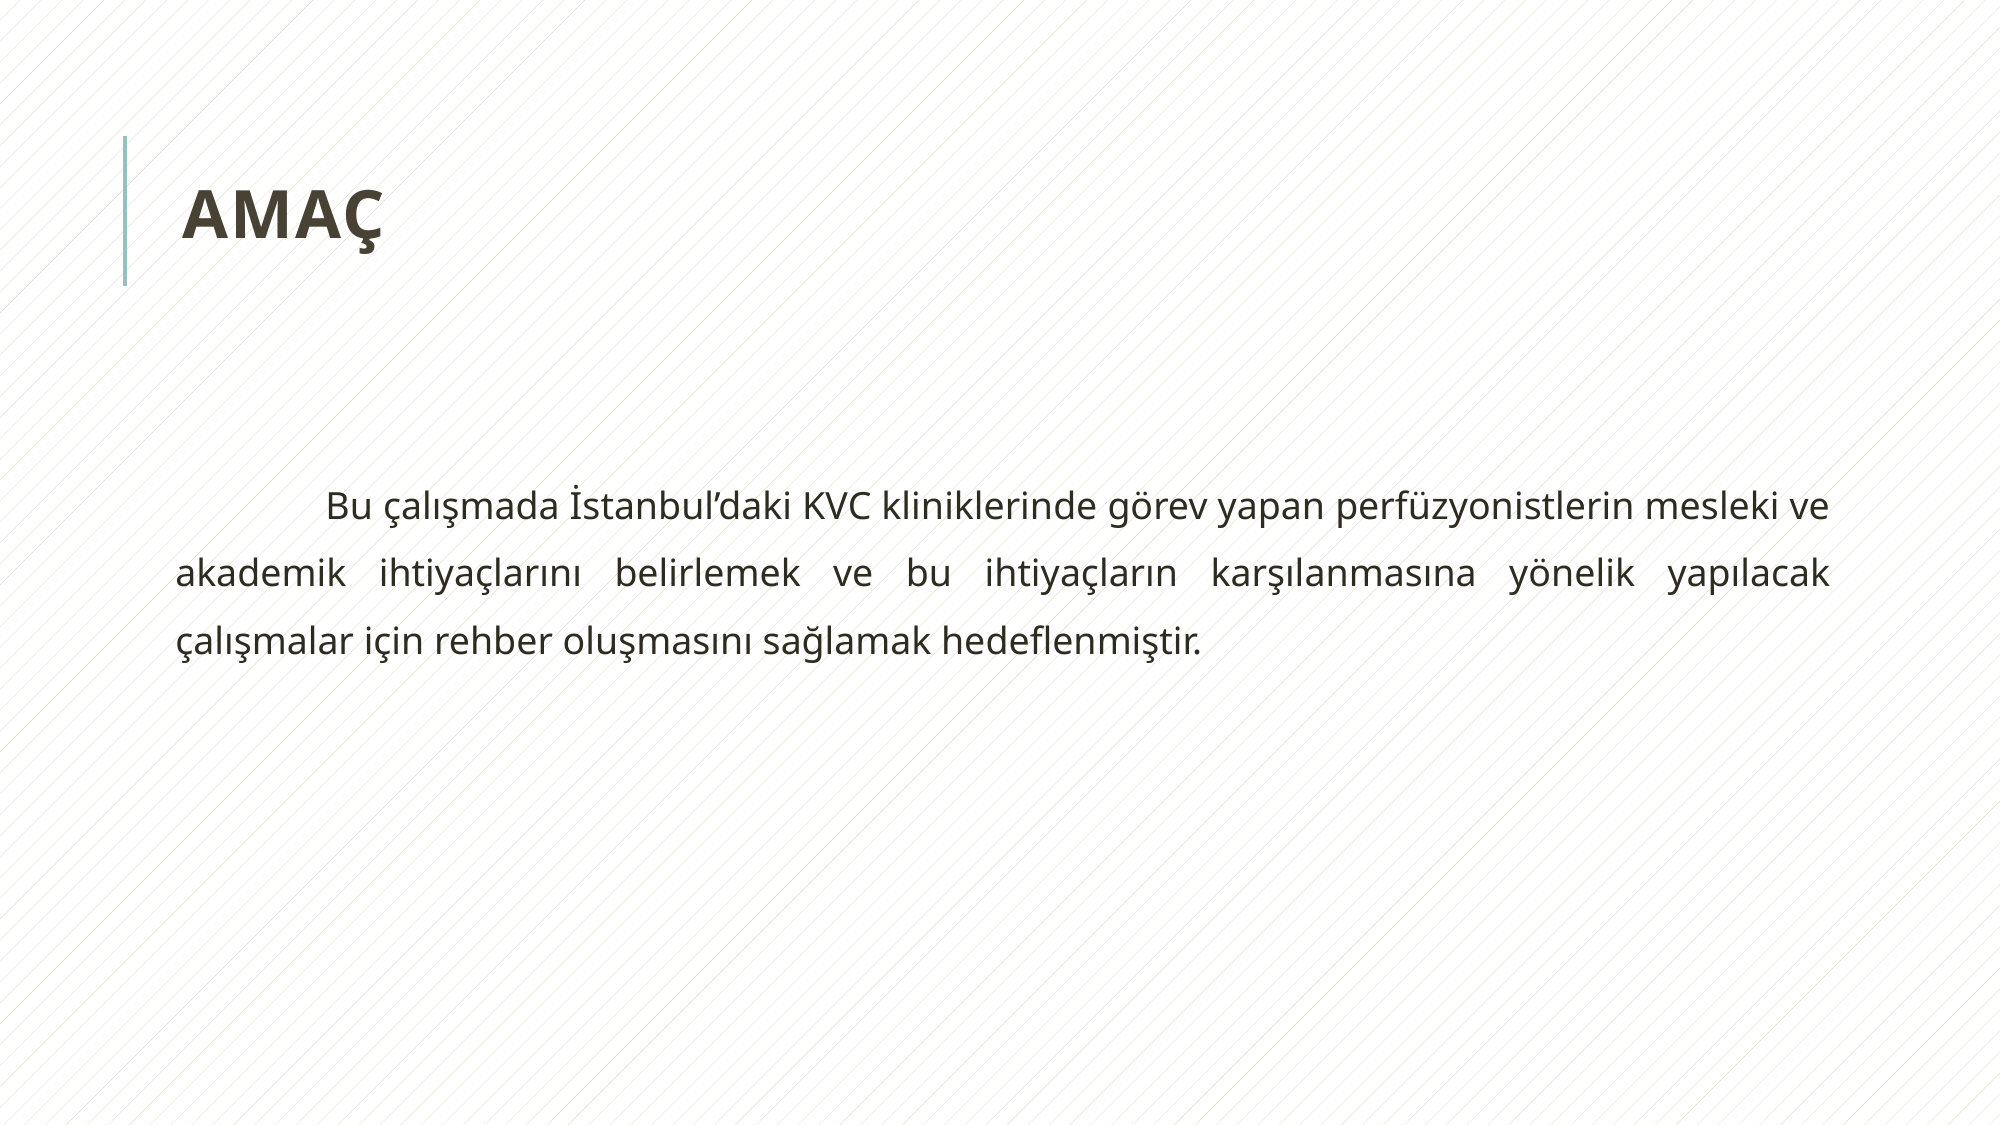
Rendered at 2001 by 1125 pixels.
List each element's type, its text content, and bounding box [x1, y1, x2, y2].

title Amaç [168, 96, 1763, 342]
list Bu çalışmada İstanbul’daki KVC kliniklerinde görev yapan perfüzyonistlerin mesleki ve akademik ihtiyaçlarını belirlemek ve bu ihtiyaçların karşılanmasına yönelik yapılacak çalışmalar için rehber oluşmasını sağlamak hedeflenmiştir. [168, 451, 1840, 1112]
